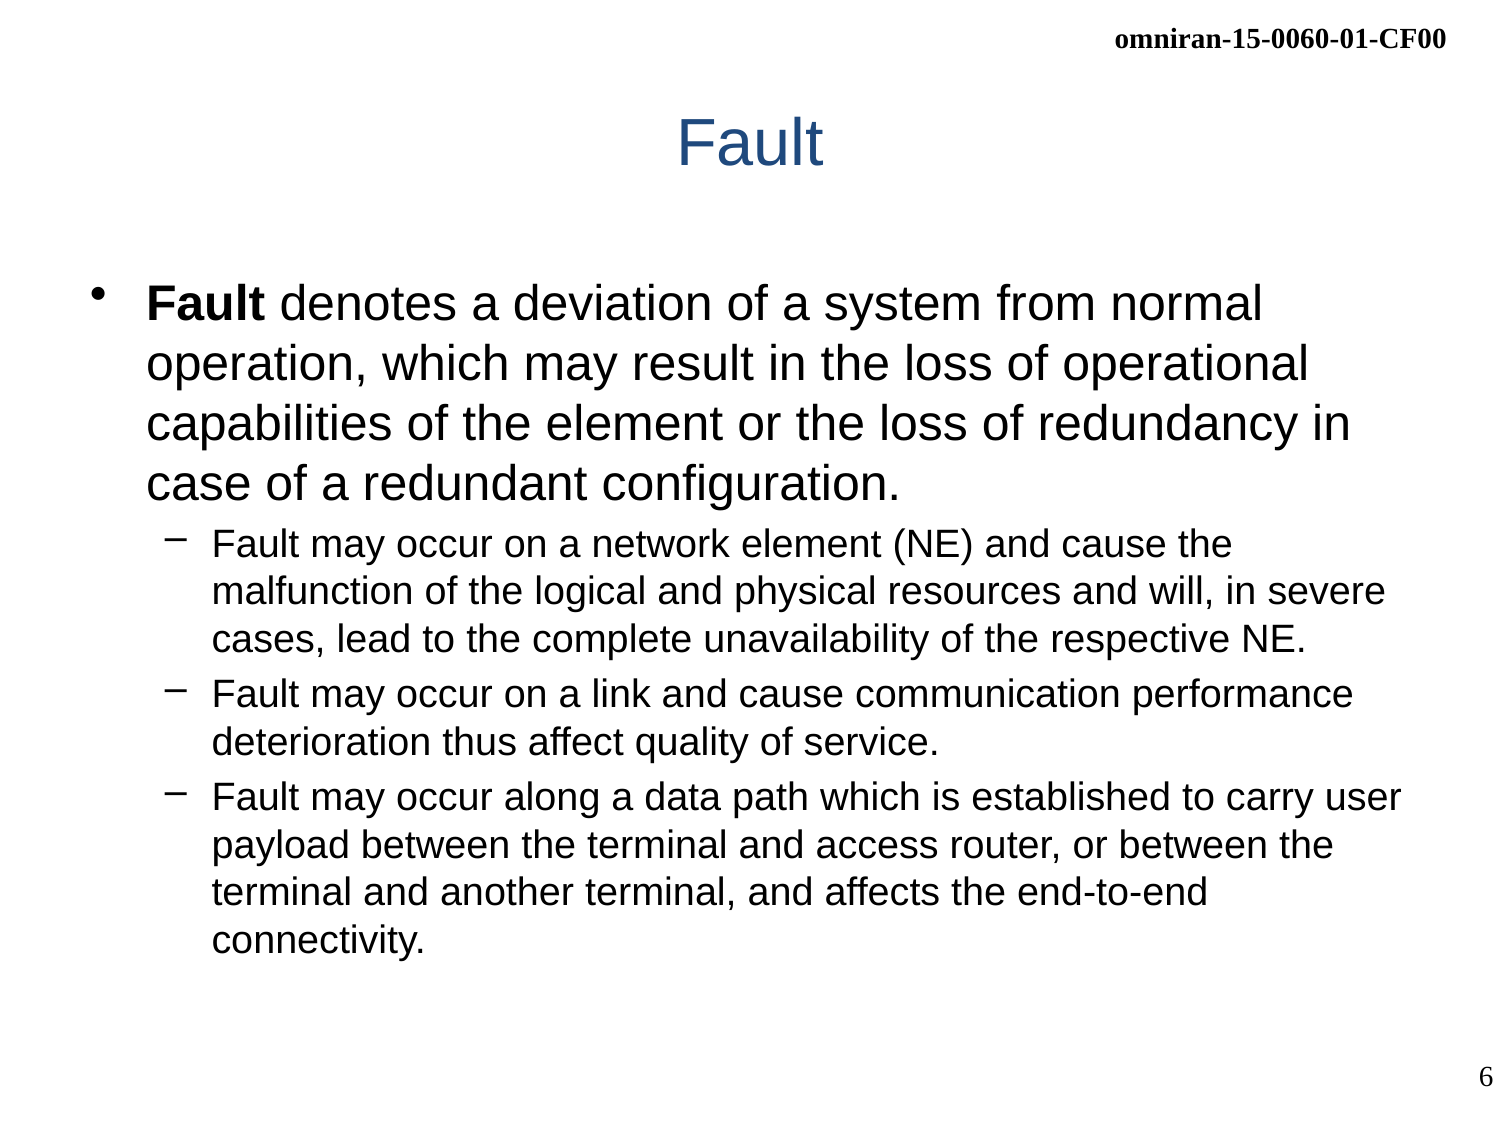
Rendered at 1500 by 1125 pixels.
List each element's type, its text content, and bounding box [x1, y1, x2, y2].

list Fault denotes a deviation of a system from normal operation, which may result in the loss of operational capabilities of the element or the loss of redundancy in case of a redundant configuration. Fault may occur on a network element (NE) and cause the malfunction of the logical and physical resources and will, in severe cases, lead to the complete unavailability of the respective NE. Fault may occur on a link and cause communication performance deterioration thus affect quality of service. Fault may occur along a data path which is established to carry user payload between the terminal and access router, or between the terminal and another terminal, and affects the end-to-end connectivity. [75, 262, 1425, 1005]
title Fault [75, 45, 1425, 233]
